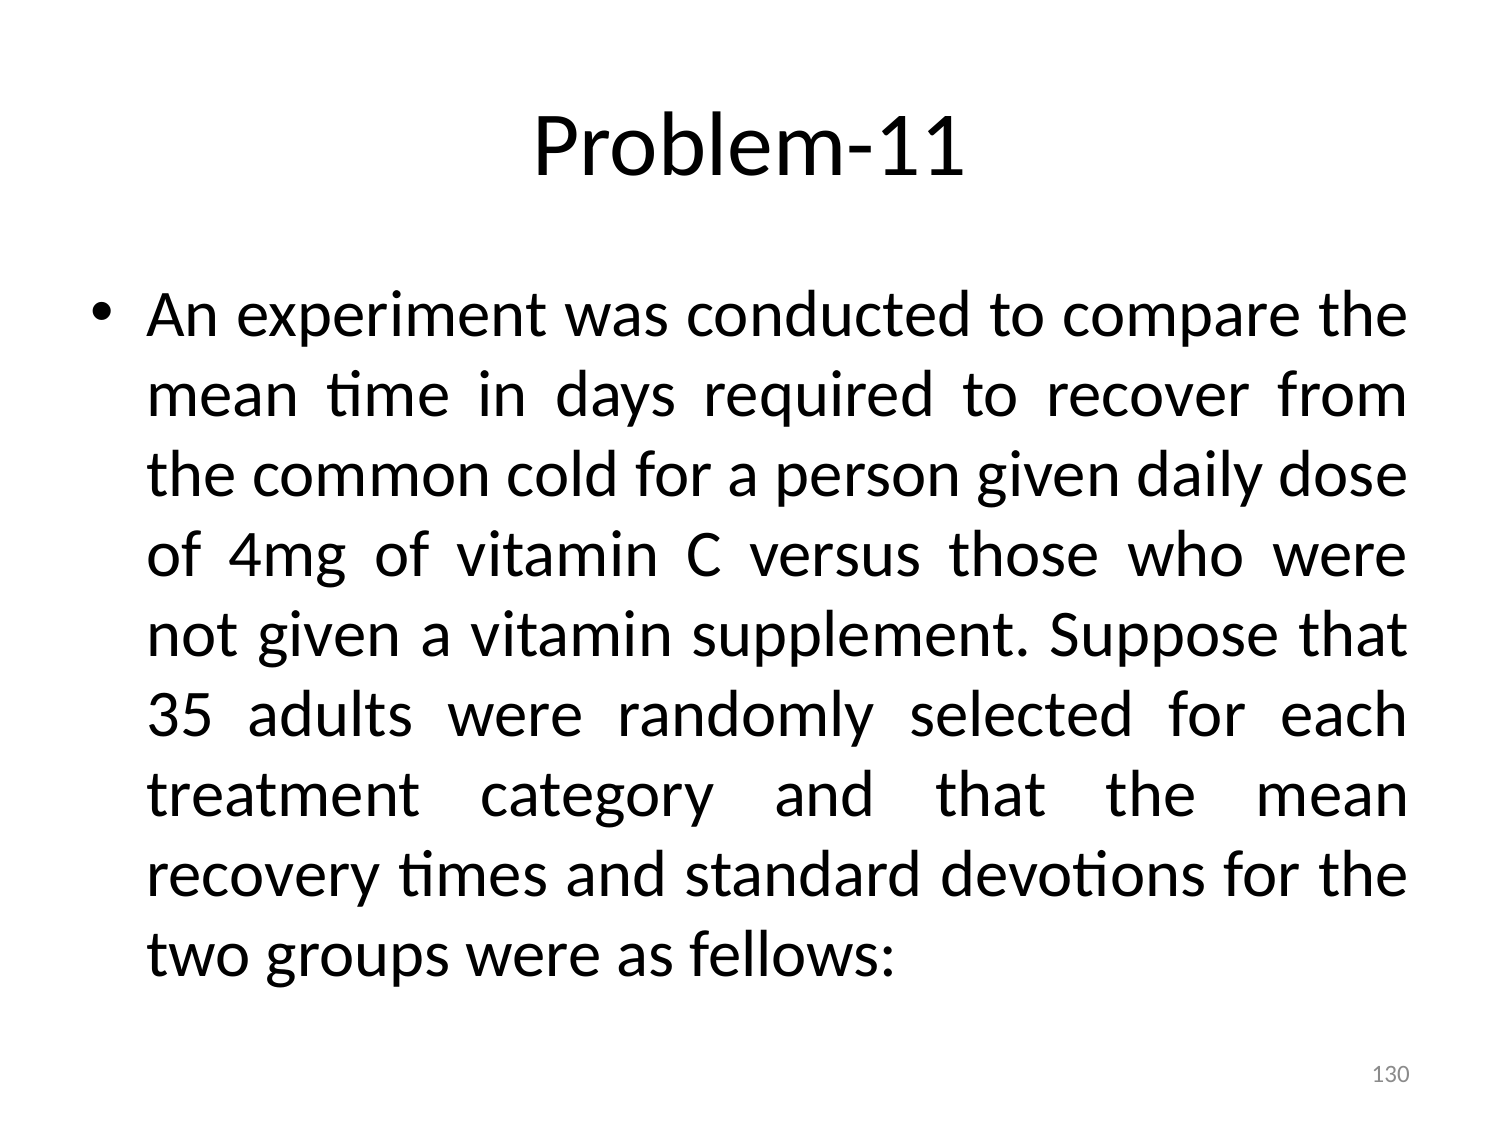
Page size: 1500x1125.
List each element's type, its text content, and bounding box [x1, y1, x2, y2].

title Problem-11 [75, 45, 1425, 233]
list An experiment was conducted to compare the mean time in days required to recover from the common cold for a person given daily dose of 4mg of vitamin C versus those who were not given a vitamin supplement. Suppose that 35 adults were randomly selected for each treatment category and that the mean recovery times and standard devotions for the two groups were as fellows: [75, 262, 1425, 1005]
slide_number 130 [1074, 1042, 1425, 1103]
